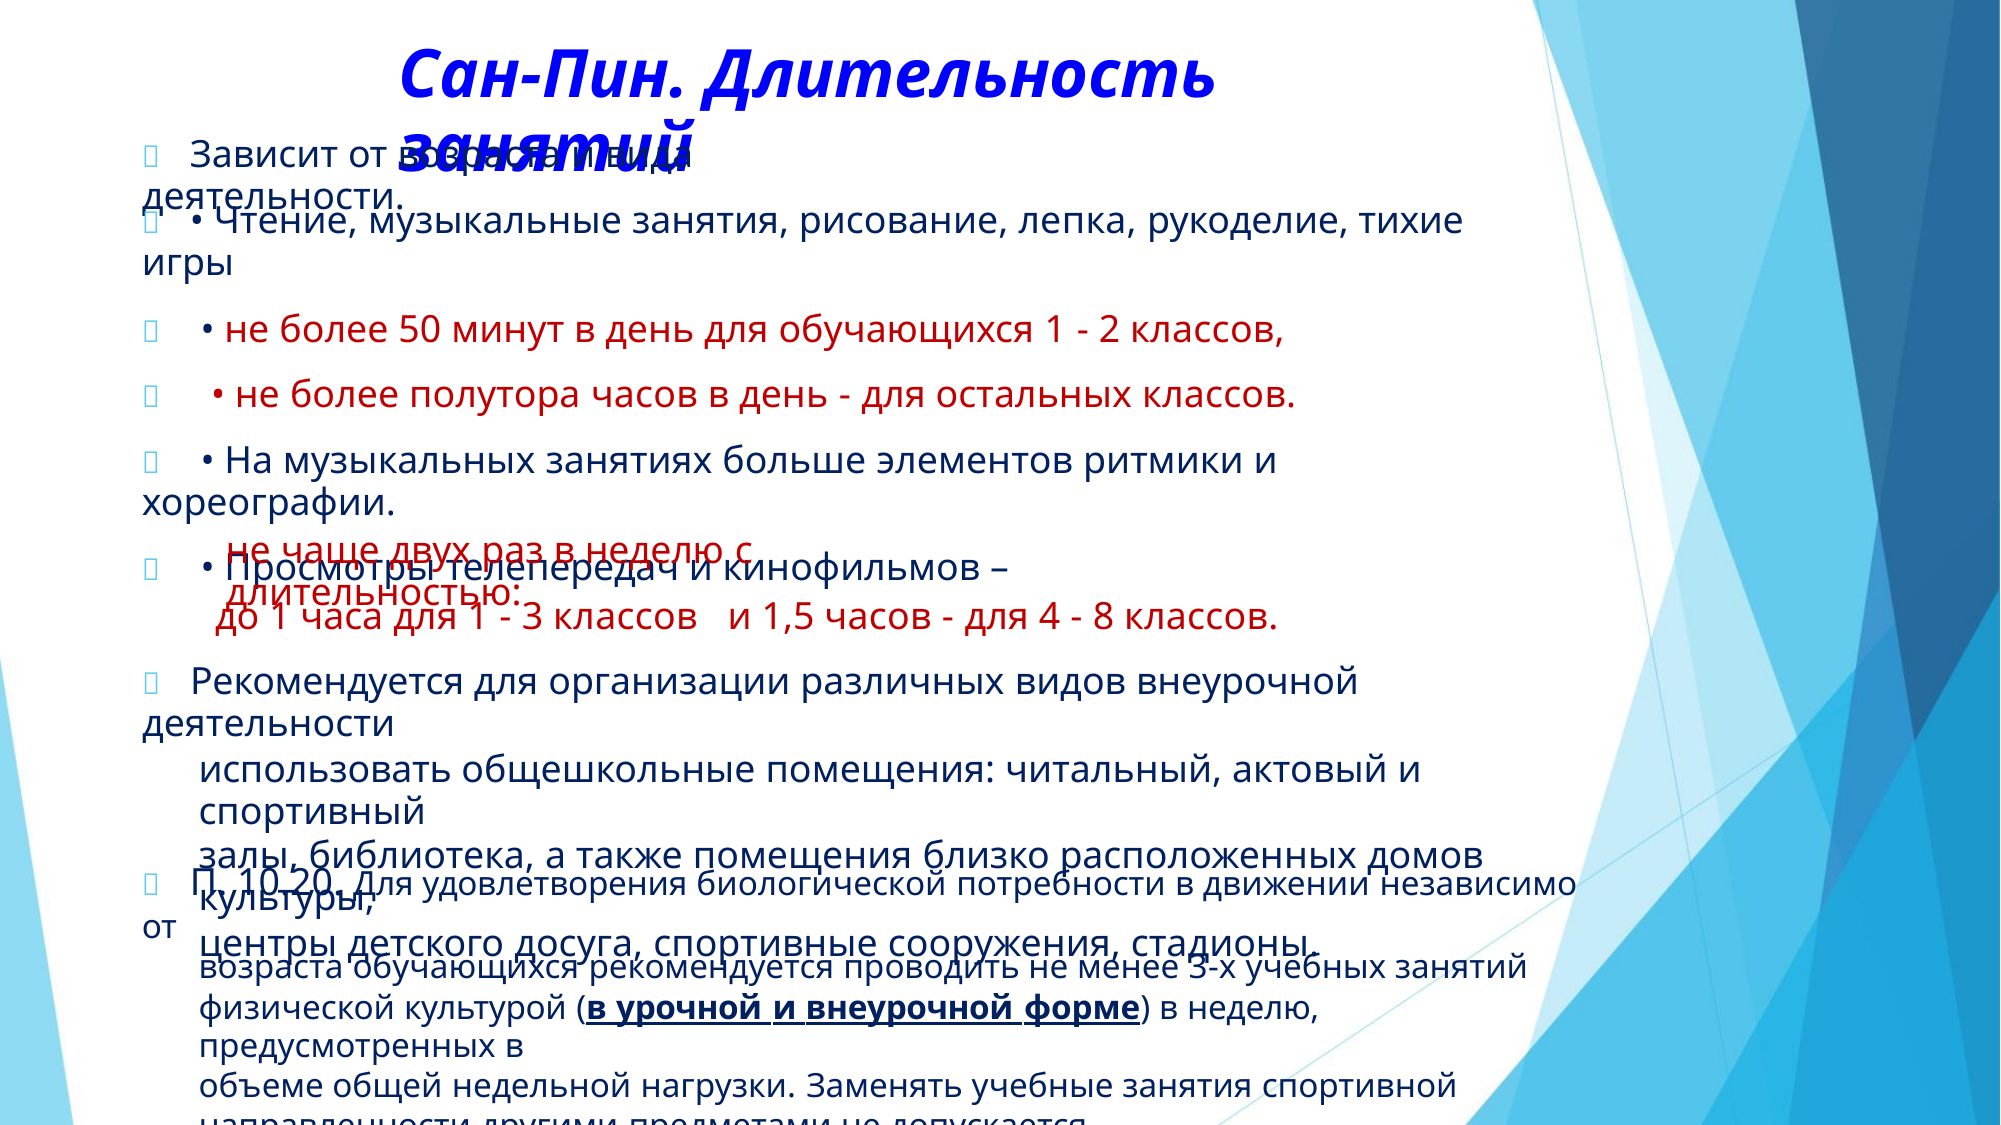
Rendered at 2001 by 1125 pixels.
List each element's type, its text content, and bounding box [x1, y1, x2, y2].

text_box Сан-Пин. Длительность занятий [398, 37, 1436, 185]
text_box до 1 часа для 1 - 3 классов и 1,5 часов - для 4 - 8 классов. [214, 594, 1282, 637]
text_box не чаще двух раз в неделю с длительностью: [225, 528, 1053, 594]
text_box  Рекомендуется для организации различных видов внеурочной деятельности использовать общешкольные помещения: читальный, актовый и спортивный залы, библиотека, а также помещения близко расположенных домов культуры, центры детского досуга, спортивные сооружения, стадионы. [142, 660, 1606, 861]
text_box  П. 10.20. Для удовлетворения биологической потребности в движении независимо от возраста обучающихся рекомендуется проводить не менее 3-х учебных занятий физической культурой (в урочной и внеурочной форме) в неделю, предусмотренных в объеме общей недельной нагрузки. Заменять учебные занятия спортивной направленности другими предметами не допускается [141, 861, 1606, 1125]
text_box [0, 0, 2000, 1125]
text_box  • Чтение, музыкальные занятия, рисование, лепка, рукоделие, тихие игры  • не более 50 минут в день для обучающихся 1 - 2 классов,  • не более полутора часов в день - для остальных классов.  • На музыкальных занятиях больше элементов ритмики и хореографии.  • Просмотры телепередач и кинофильмов – [141, 199, 1519, 589]
text_box  Зависит от возраста и вида деятельности. [141, 133, 963, 199]
